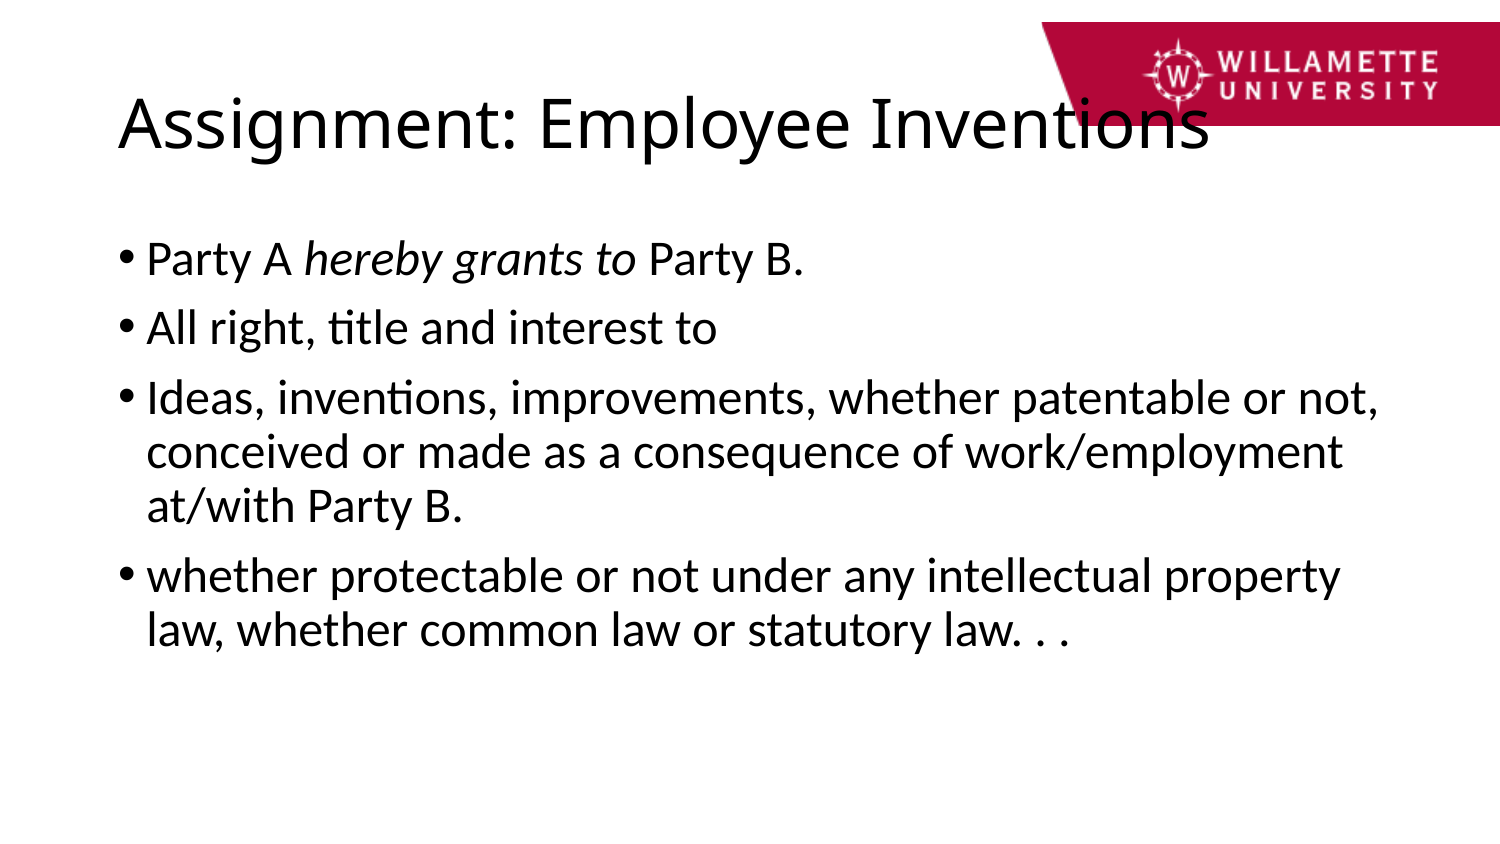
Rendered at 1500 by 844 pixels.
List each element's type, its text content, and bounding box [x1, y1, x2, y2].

list Party A hereby grants to Party B. All right, title and interest to Ideas, inventions, improvements, whether patentable or not, conceived or made as a consequence of work/employment at/with Party B. whether protectable or not under any intellectual property law, whether common law or statutory law. . . [103, 224, 1397, 760]
title Assignment: Employee Inventions [103, 44, 1397, 208]
